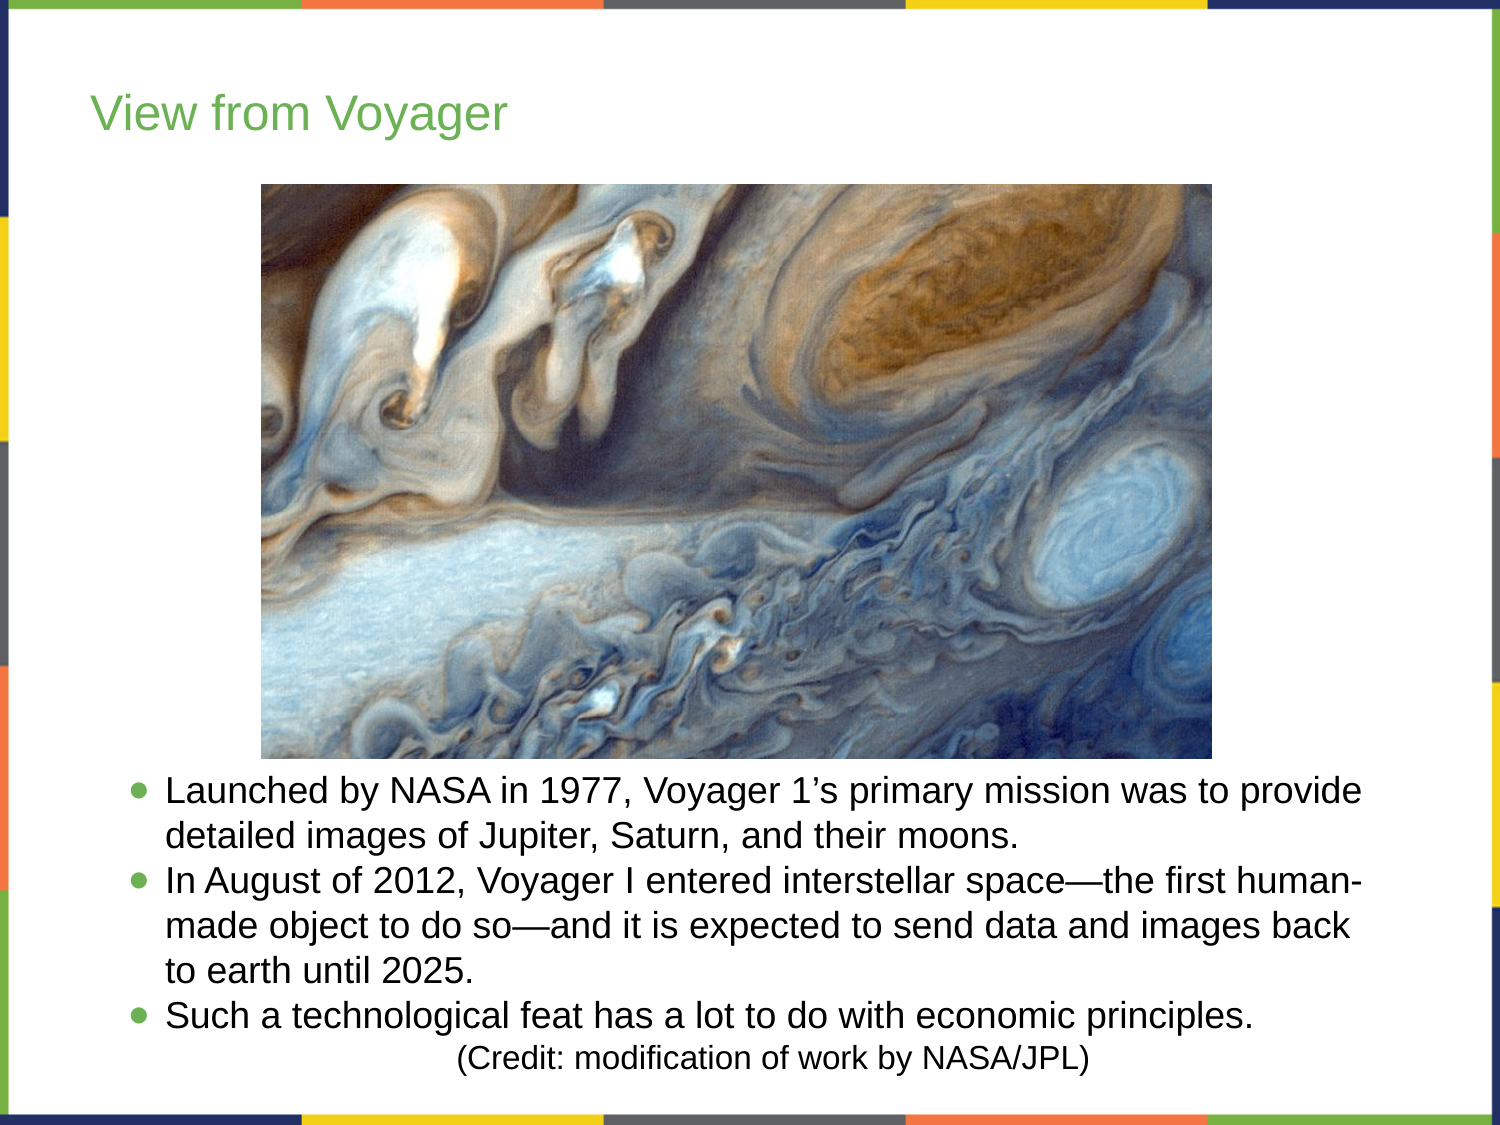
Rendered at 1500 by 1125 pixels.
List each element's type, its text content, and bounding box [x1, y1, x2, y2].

list Launched by NASA in 1977, Voyager 1’s primary mission was to provide detailed images of Jupiter, Saturn, and their moons. In August of 2012, Voyager I entered interstellar space—the first human-made object to do so—and it is expected to send data and images back to earth until 2025. Such a technological feat has a lot to do with economic principles. (Credit: modification of work by NASA/JPL) [75, 758, 1398, 1055]
title View from Voyager [75, 39, 1398, 148]
picture [0, 0, 1500, 1125]
